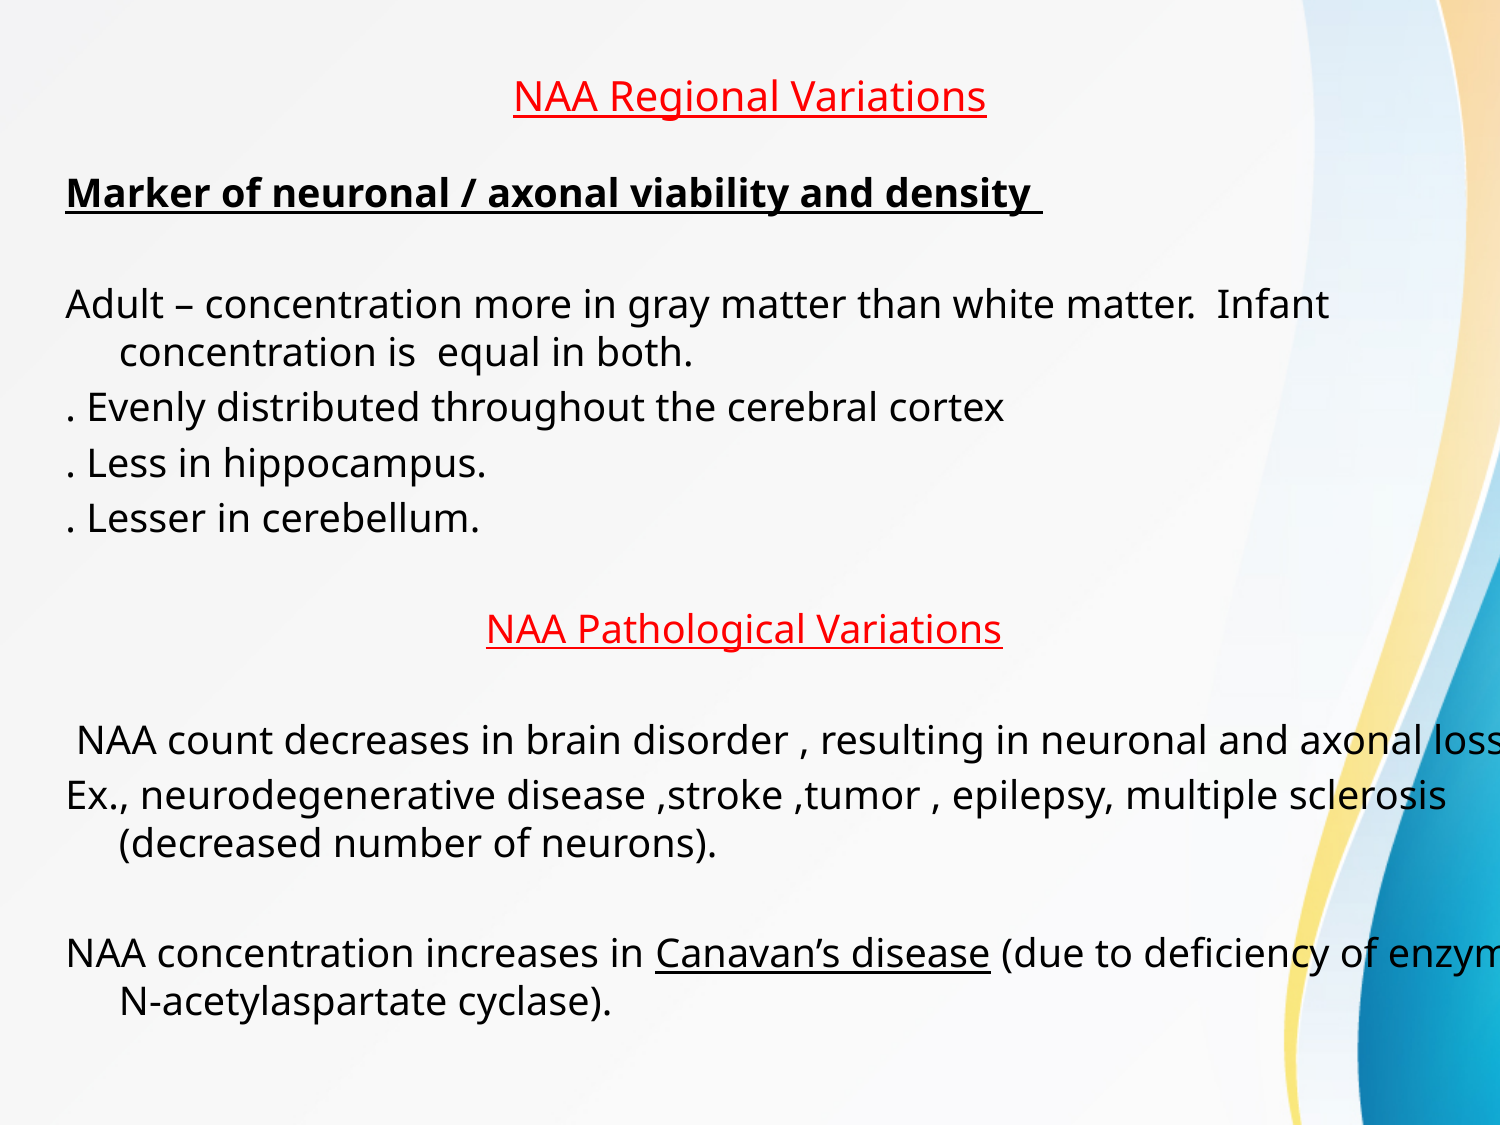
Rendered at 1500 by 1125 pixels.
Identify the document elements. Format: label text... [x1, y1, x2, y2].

title NAA Regional Variations [74, 26, 1426, 160]
picture [0, 0, 1500, 1125]
list Marker of neuronal / axonal viability and density Adult – concentration more in gray matter than white matter. Infant concentration is equal in both. . Evenly distributed throughout the cerebral cortex . Less in hippocampus. . Lesser in cerebellum. NAA Pathological Variations NAA count decreases in brain disorder , resulting in neuronal and axonal loss Ex., neurodegenerative disease ,stroke ,tumor , epilepsy, multiple sclerosis (decreased number of neurons). NAA concentration increases in Canavan’s disease (due to deficiency of enzyme N-acetylaspartate cyclase). [50, 160, 1500, 1042]
